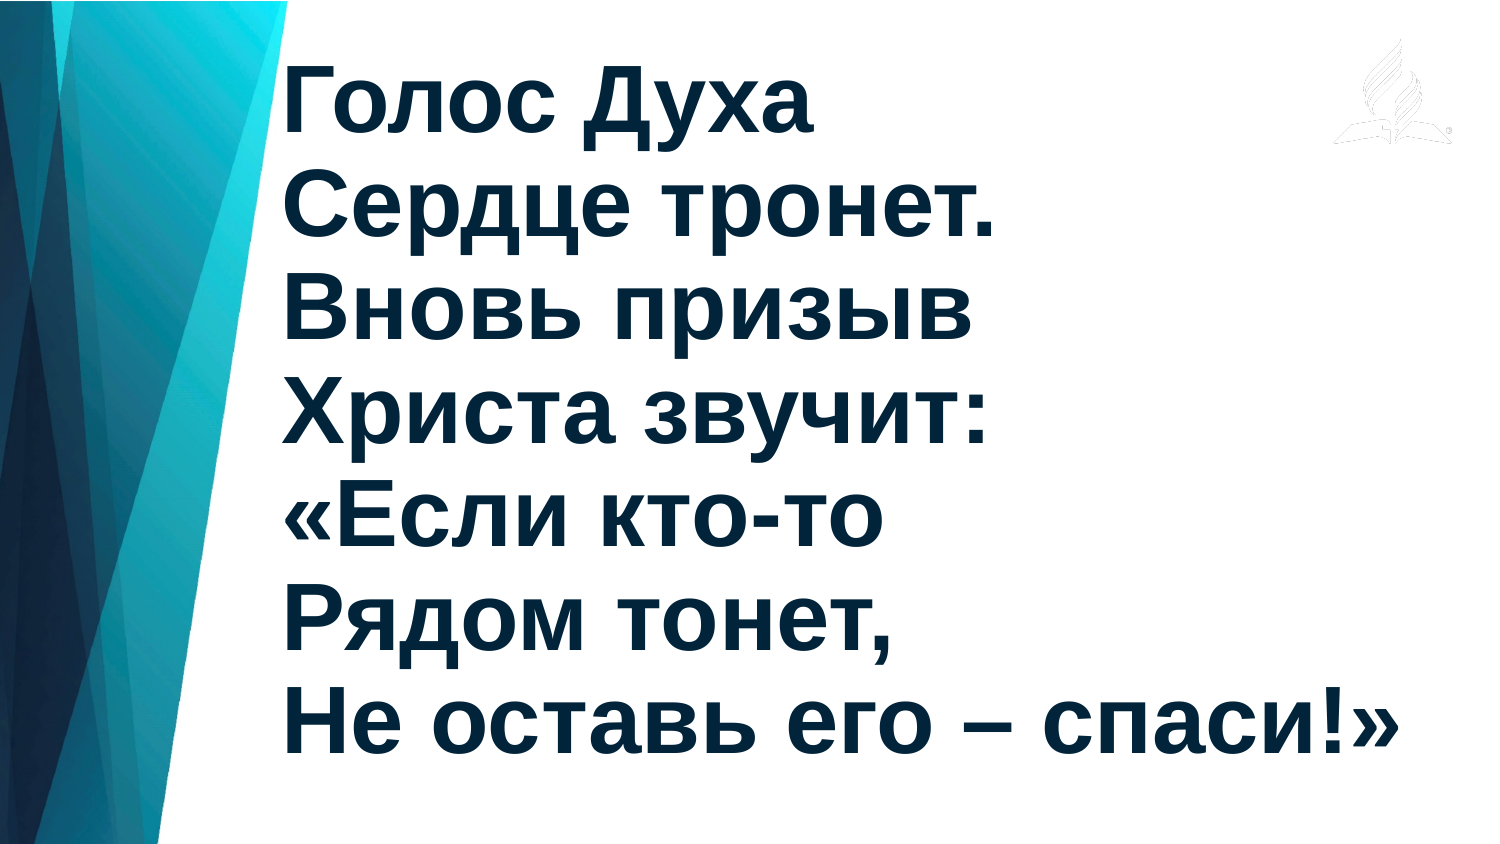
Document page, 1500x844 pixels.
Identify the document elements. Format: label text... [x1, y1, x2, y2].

text_box Голос Духа Сердце тронет. Вновь призыв Христа звучит: «Если кто-то Рядом тонет, Не оставь его – спаси!» [299, 46, 1500, 778]
picture [0, 0, 299, 844]
picture [89, 800, 93, 811]
picture [1332, 36, 1453, 145]
